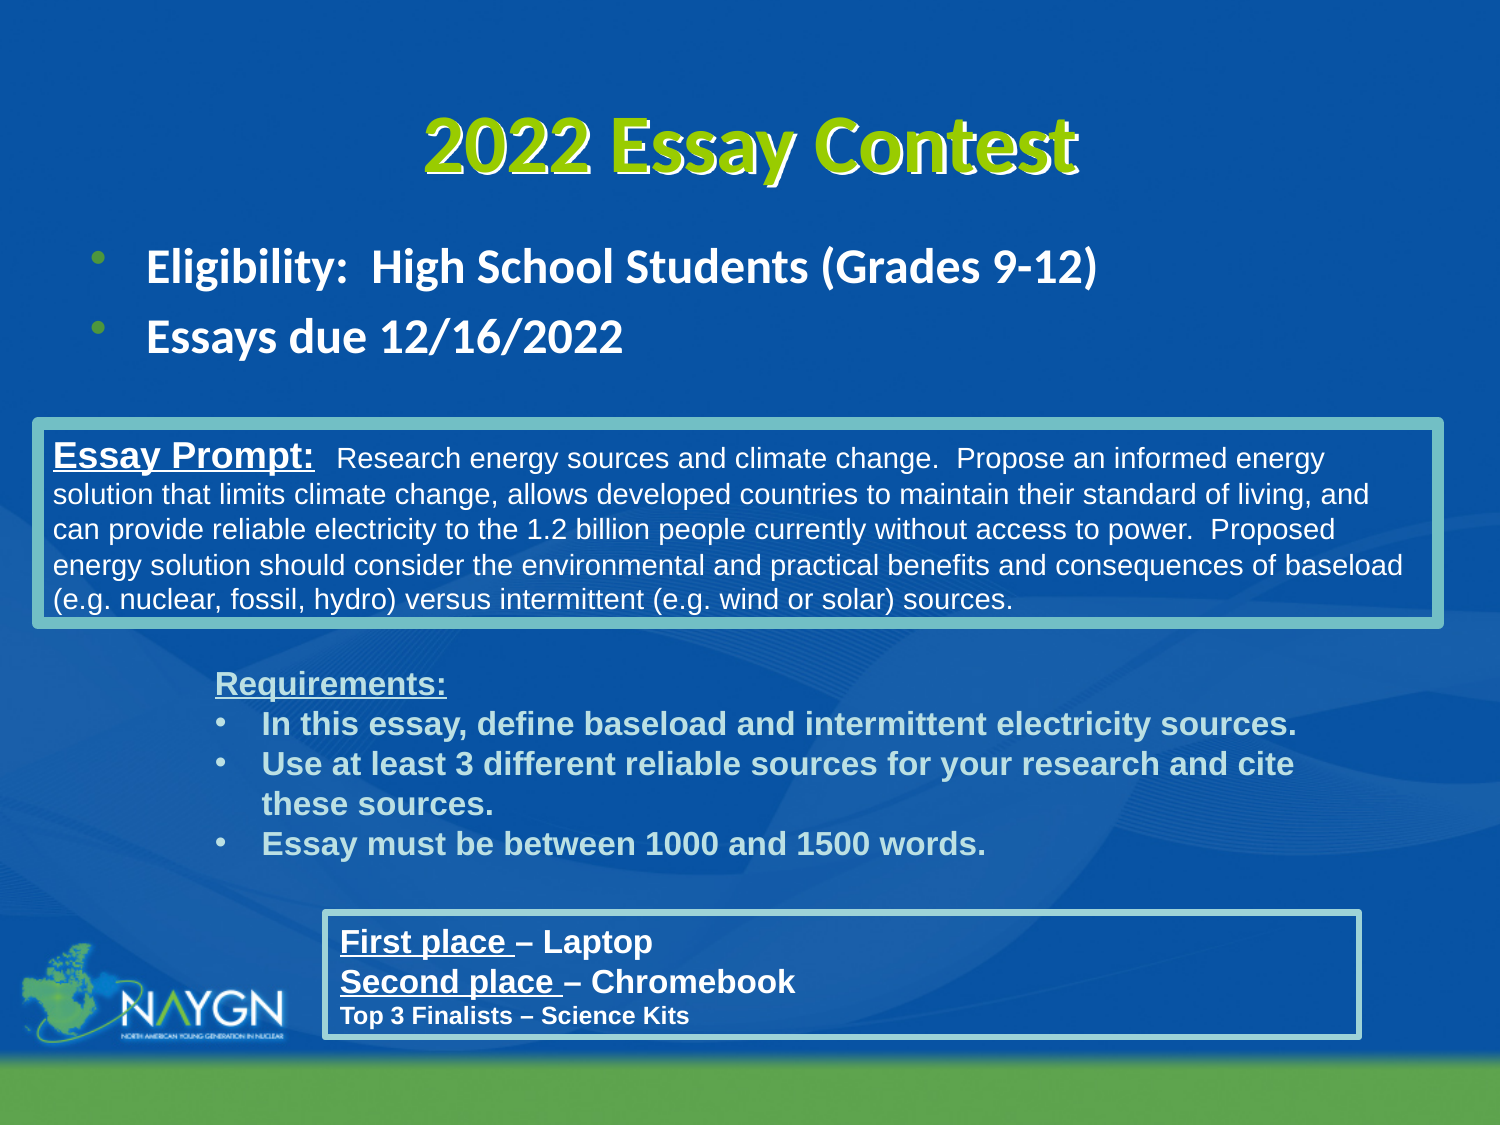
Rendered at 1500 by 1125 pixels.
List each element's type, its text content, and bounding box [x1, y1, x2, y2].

text_box Essay Prompt: Research energy sources and climate change. Propose an informed energy solution that limits climate change, allows developed countries to maintain their standard of living, and can provide reliable electricity to the 1.2 billion people currently without access to power. Proposed energy solution should consider the environmental and practical benefits and consequences of baseload (e.g. nuclear, fossil, hydro) versus intermittent (e.g. wind or solar) sources. [38, 423, 1439, 624]
text_box First place – Laptop Second place – Chromebook Top 3 Finalists – Science Kits [324, 912, 1359, 1038]
text_box Requirements: In this essay, define baseload and intermittent electricity sources. Use at least 3 different reliable sources for your research and cite these sources. Essay must be between 1000 and 1500 words. [199, 654, 1325, 869]
title 2022 Essay Contest [75, 45, 1425, 233]
text_box Eligibility: High School Students (Grades 9-12) Essays due 12/16/2022 [75, 624, 1163, 1023]
text_box Eligibility: High School Students (Grades 9-12) Essays due 12/16/2022 [75, 226, 1163, 423]
picture [0, 0, 1500, 1125]
